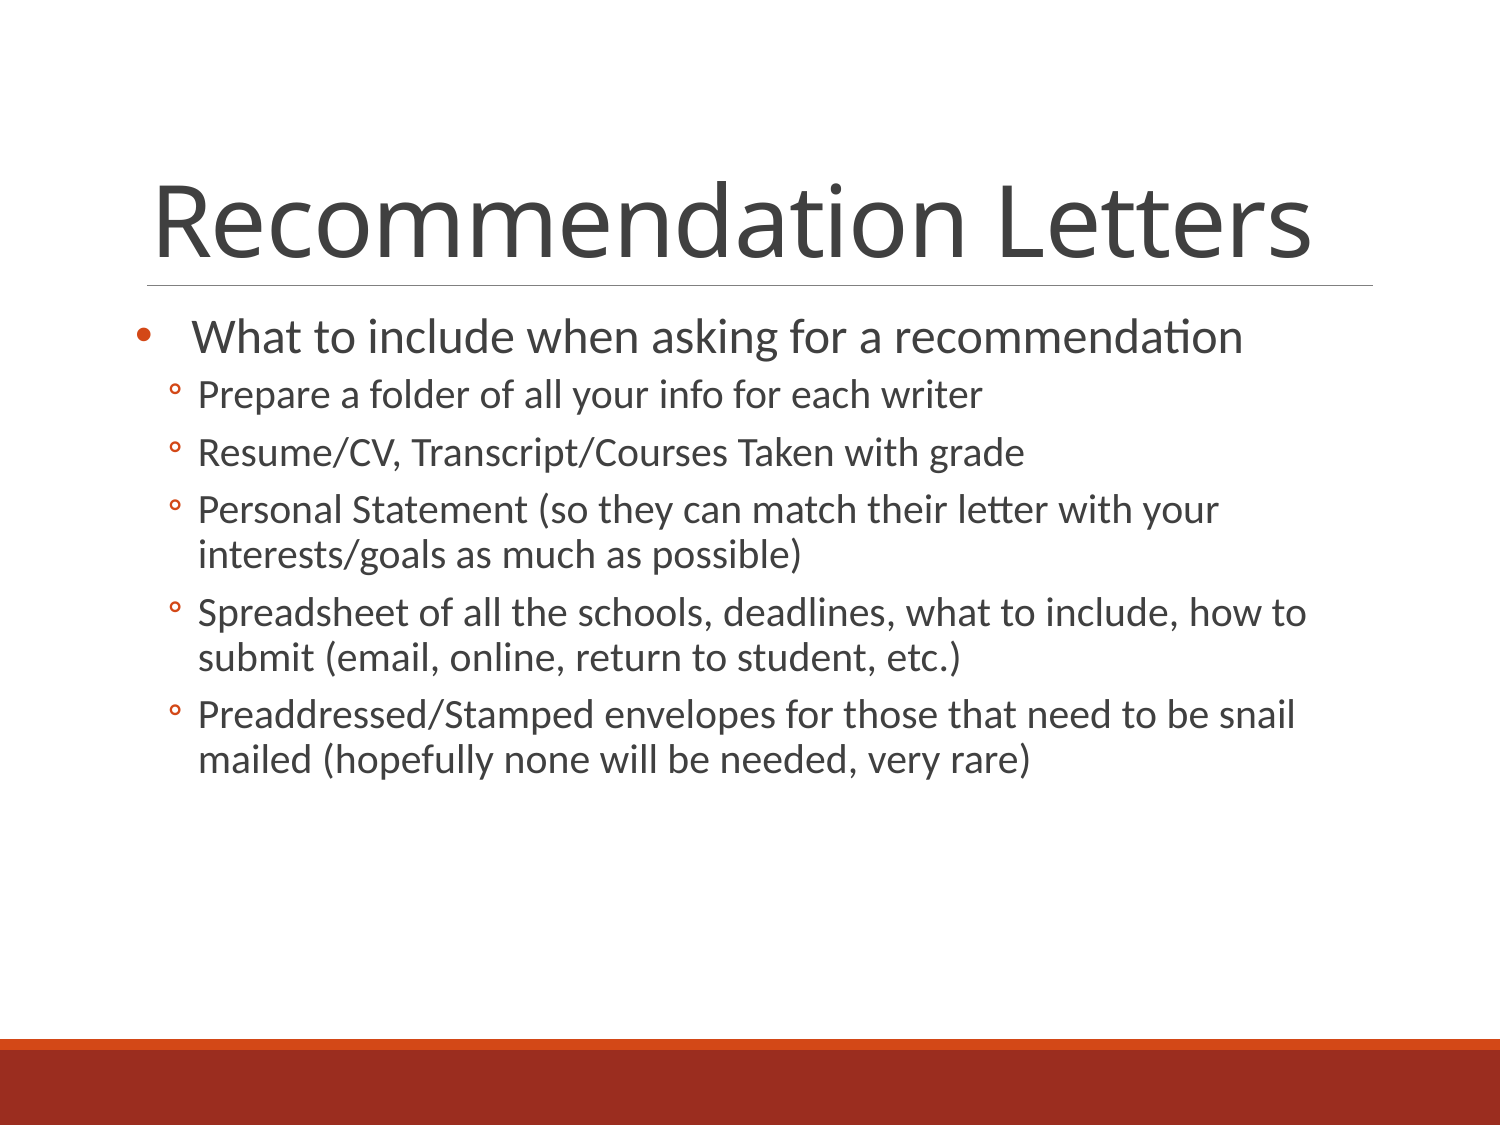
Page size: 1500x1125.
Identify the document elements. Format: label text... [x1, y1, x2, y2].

title Recommendation Letters [135, 47, 1373, 285]
list What to include when asking for a recommendation Prepare a folder of all your info for each writer Resume/CV, Transcript/Courses Taken with grade Personal Statement (so they can match their letter with your interests/goals as much as possible) Spreadsheet of all the schools, deadlines, what to include, how to submit (email, online, return to student, etc.) Preaddressed/Stamped envelopes for those that need to be snail mailed (hopefully none will be needed, very rare) [135, 302, 1373, 963]
